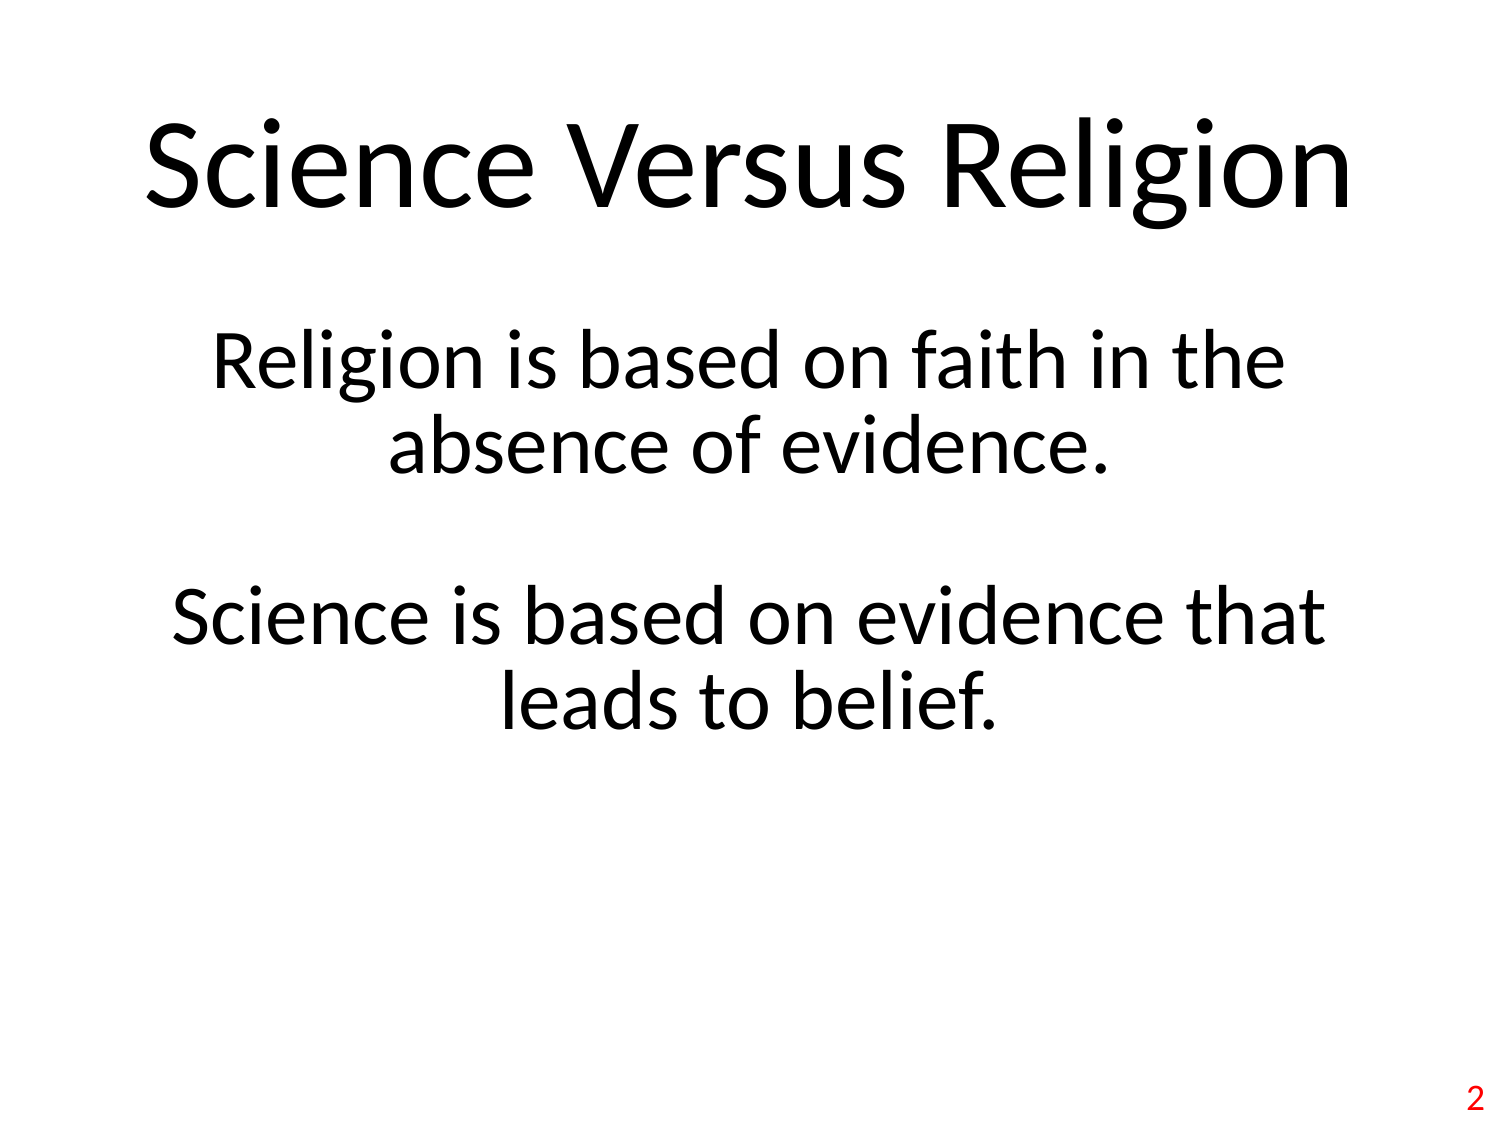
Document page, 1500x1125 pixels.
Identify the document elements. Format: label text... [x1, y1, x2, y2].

slide_number 2 [1149, 1065, 1500, 1125]
title Science Versus Religion Religion is based on faith in the absence of evidence. Science is based on evidence that leads to belief. [74, 100, 1426, 847]
